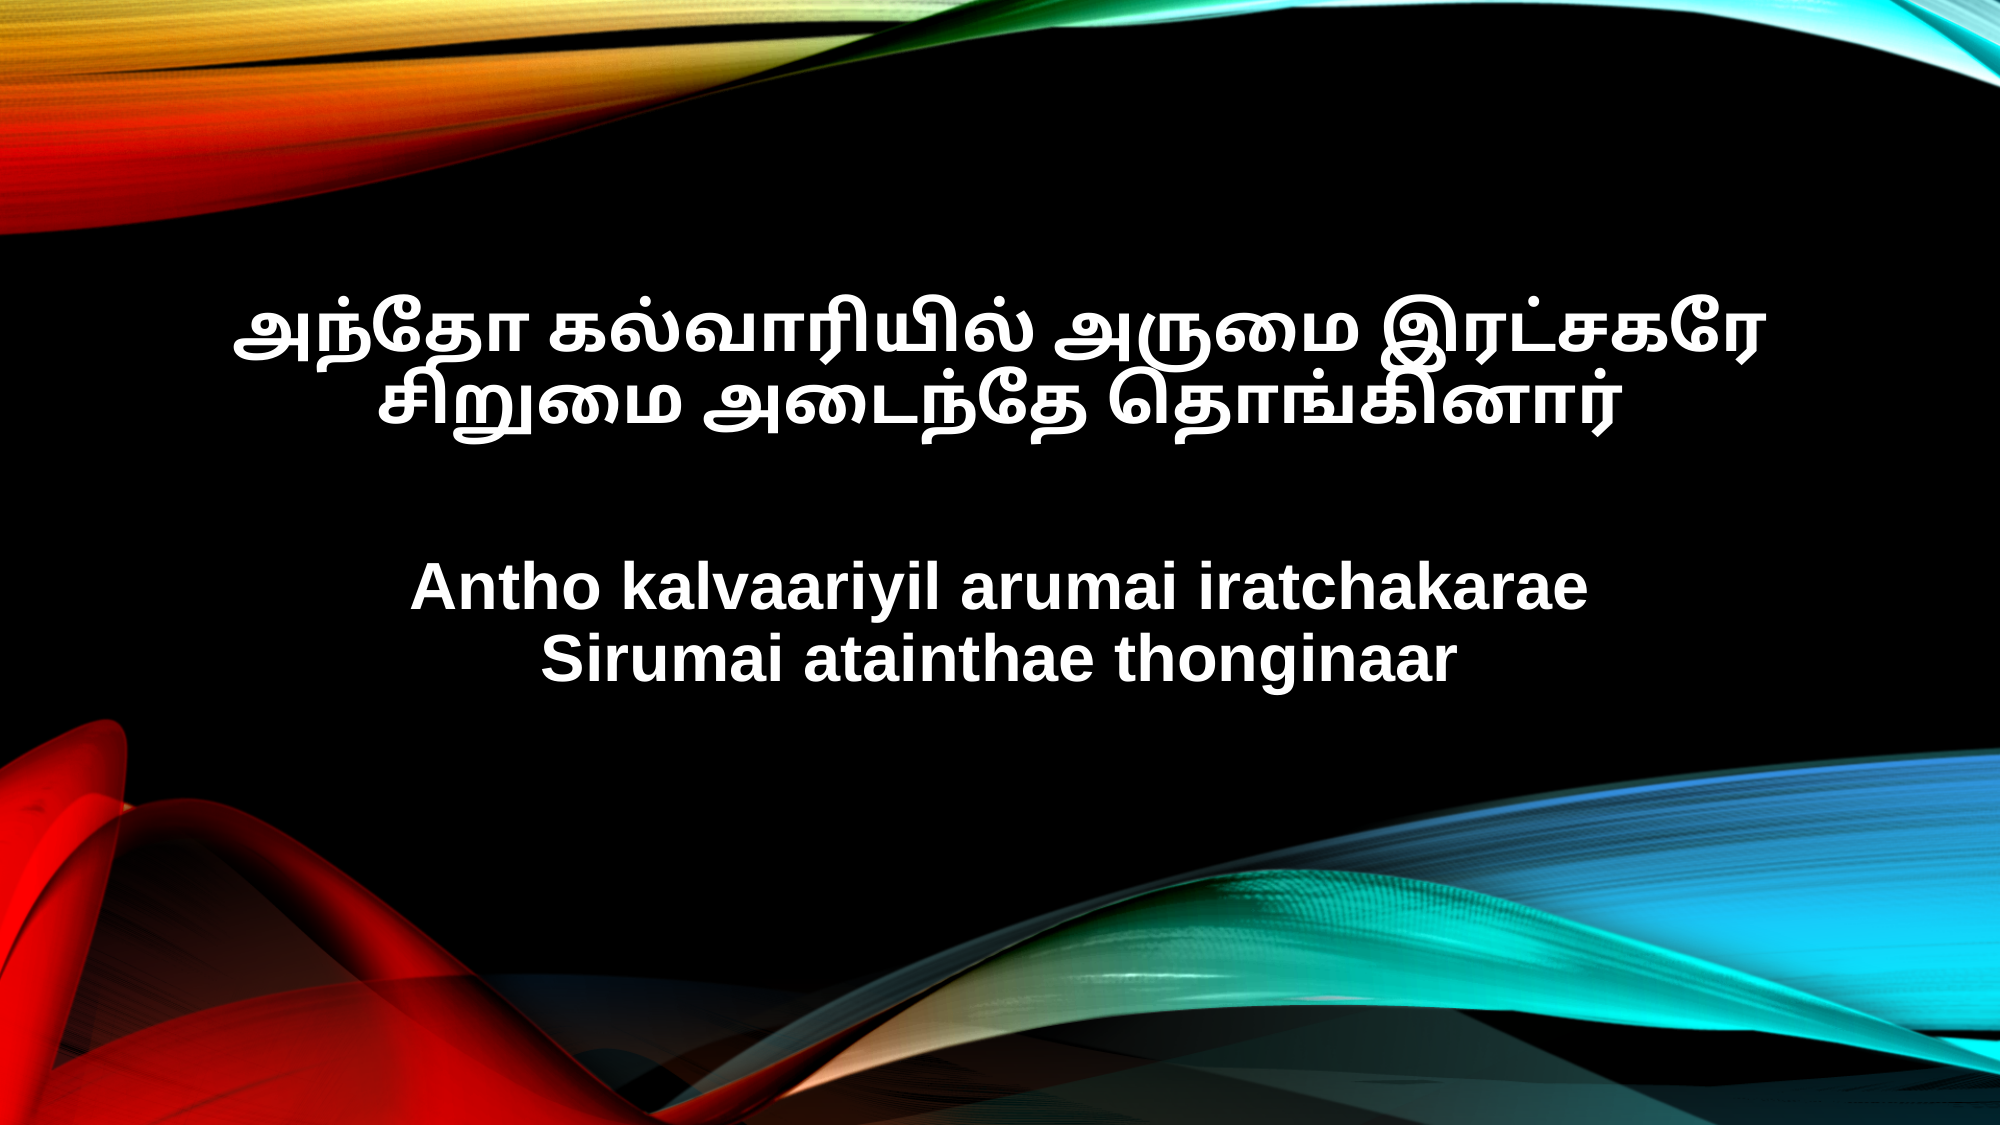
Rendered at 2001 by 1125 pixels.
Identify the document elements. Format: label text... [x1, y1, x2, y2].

subtitle அந்தோ கல்வாரியில் அருமை இரட்சகரே சிறுமை அடைந்தே தொங்கினார் Antho kalvaariyil arumai iratchakarae Sirumai atainthae thonginaar [0, 0, 2000, 1125]
